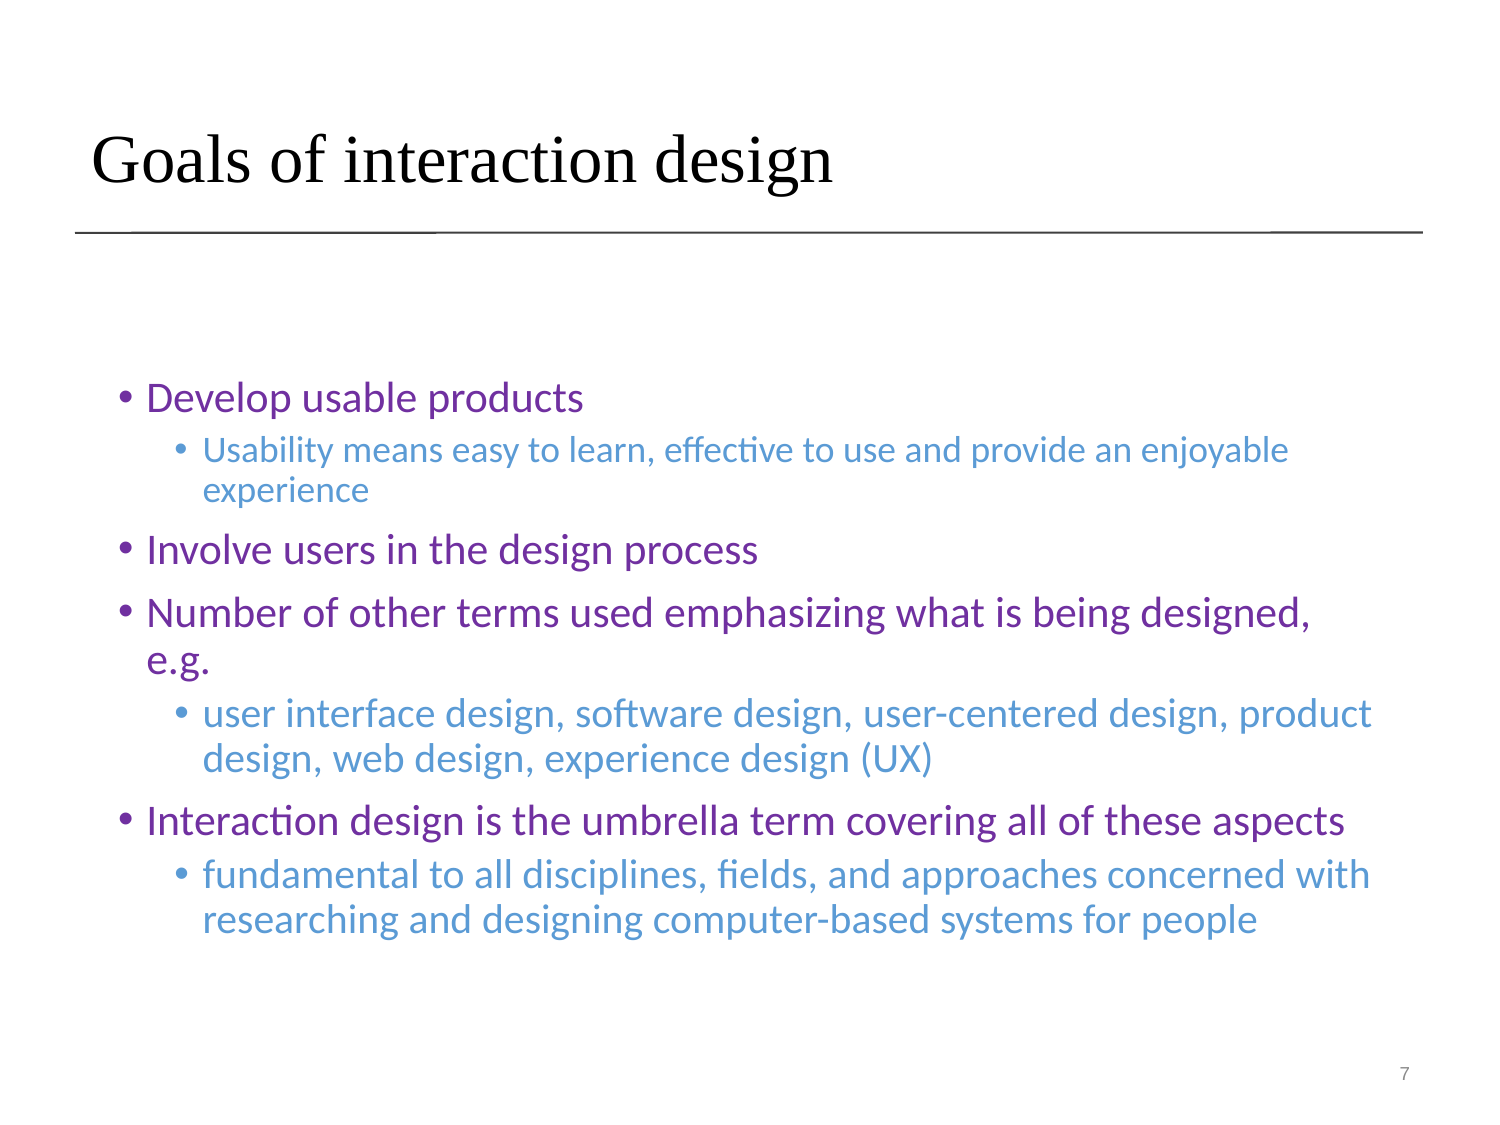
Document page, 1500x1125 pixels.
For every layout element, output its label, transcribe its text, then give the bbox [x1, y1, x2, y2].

slide_number 7 [1074, 1042, 1425, 1103]
list Develop usable products Usability means easy to learn, effective to use and provide an enjoyable experience Involve users in the design process Number of other terms used emphasizing what is being designed, e.g. user interface design, software design, user-centered design, product design, web design, experience design (UX) Interaction design is the umbrella term covering all of these aspects fundamental to all disciplines, fields, and approaches concerned with researching and designing computer-based systems for people [103, 299, 1397, 1014]
title Goals of interaction design [76, 66, 1427, 254]
